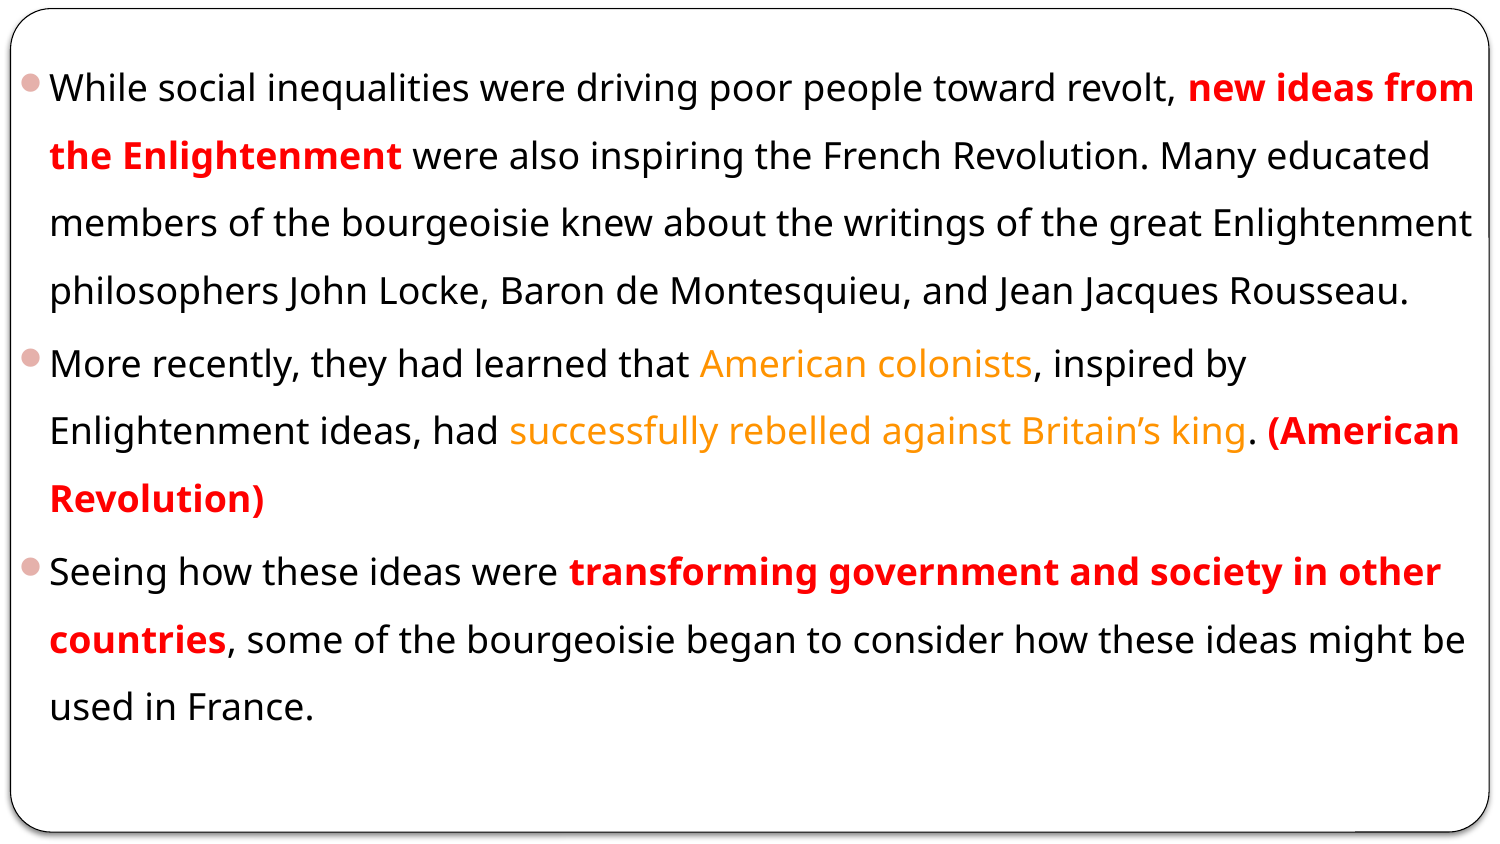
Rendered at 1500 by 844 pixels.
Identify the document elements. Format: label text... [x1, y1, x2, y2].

list While social inequalities were driving poor people toward revolt, new ideas from the Enlightenment were also inspiring the French Revolution. Many educated members of the bourgeoisie knew about the writings of the great Enlightenment philosophers John Locke, Baron de Montesquieu, and Jean Jacques Rousseau. More recently, they had learned that American colonists, inspired by Enlightenment ideas, had successfully rebelled against Britain’s king. (American Revolution) Seeing how these ideas were transforming government and society in other countries, some of the bourgeoisie began to consider how these ideas might be used in France. [0, 34, 1500, 810]
